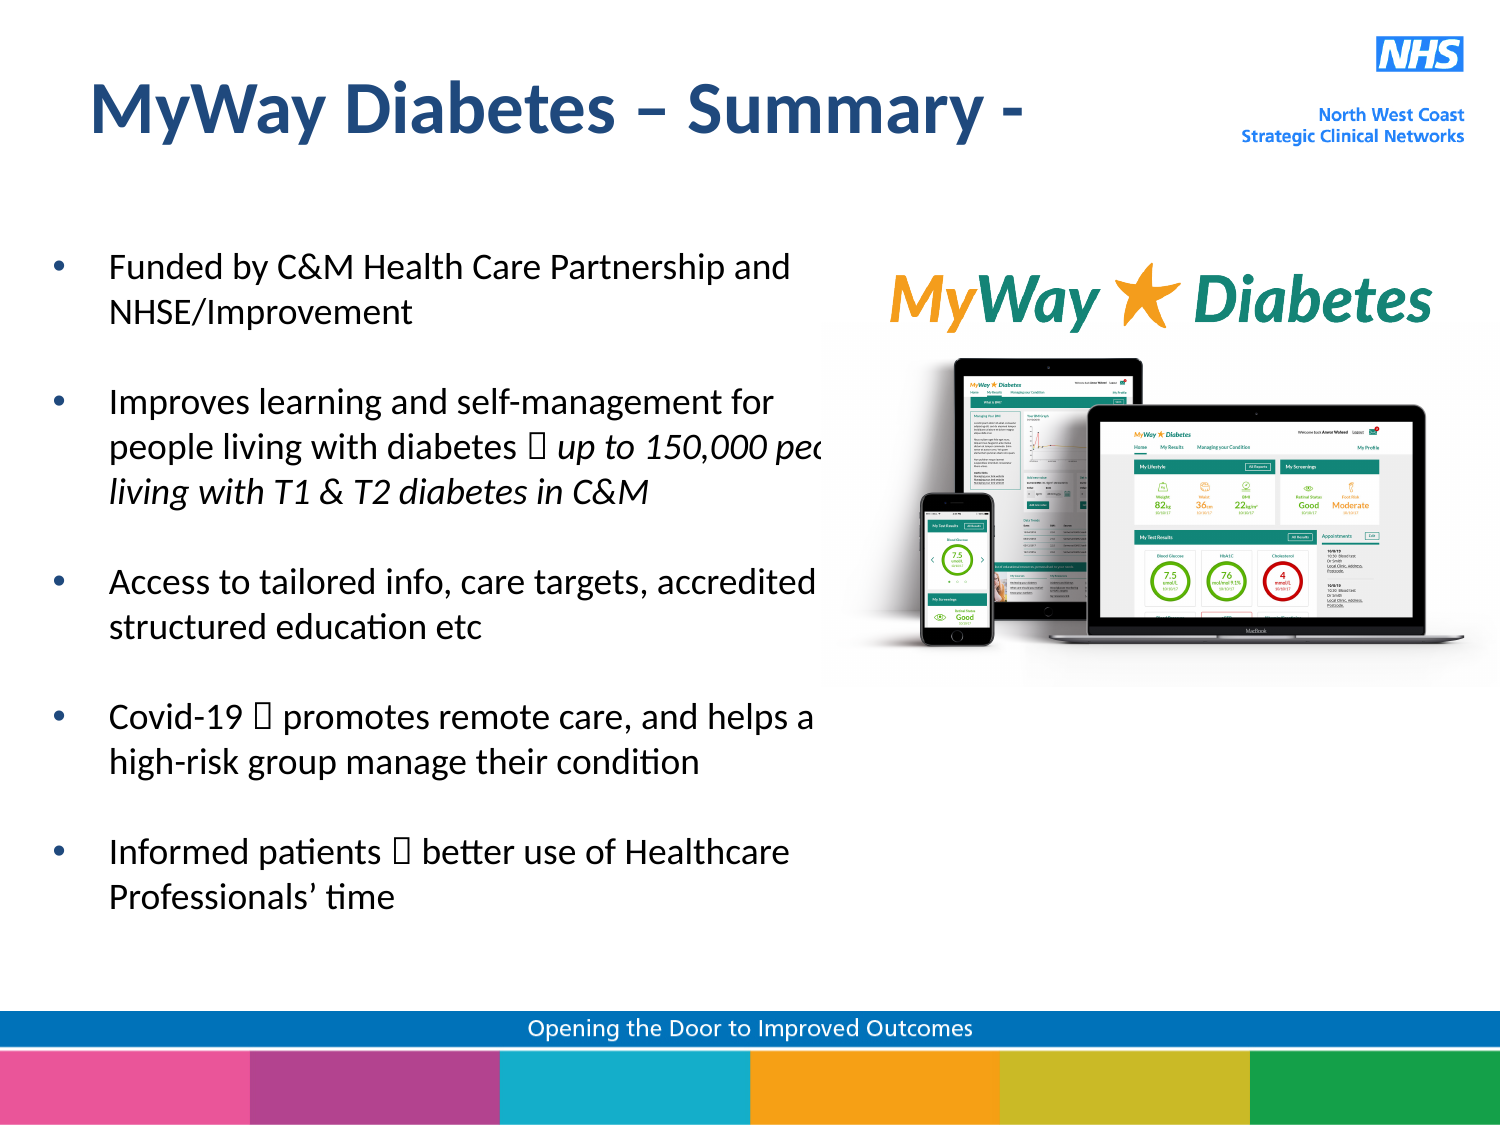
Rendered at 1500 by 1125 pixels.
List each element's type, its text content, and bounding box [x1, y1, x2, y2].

picture [1195, 0, 1500, 183]
picture [0, 1011, 1500, 1125]
title MyWay Diabetes – Summary - [75, 51, 1425, 239]
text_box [821, 262, 1500, 687]
text_box Funded by C&M Health Care Partnership and NHSE/Improvement Improves learning and self-management for people living with diabetes  up to 150,000 people living with T1 & T2 diabetes in C&M Access to tailored info, care targets, accredited structured education etc Covid-19  promotes remote care, and helps a high-risk group manage their condition Informed patients  better use of Healthcare Professionals’ time [38, 145, 898, 930]
